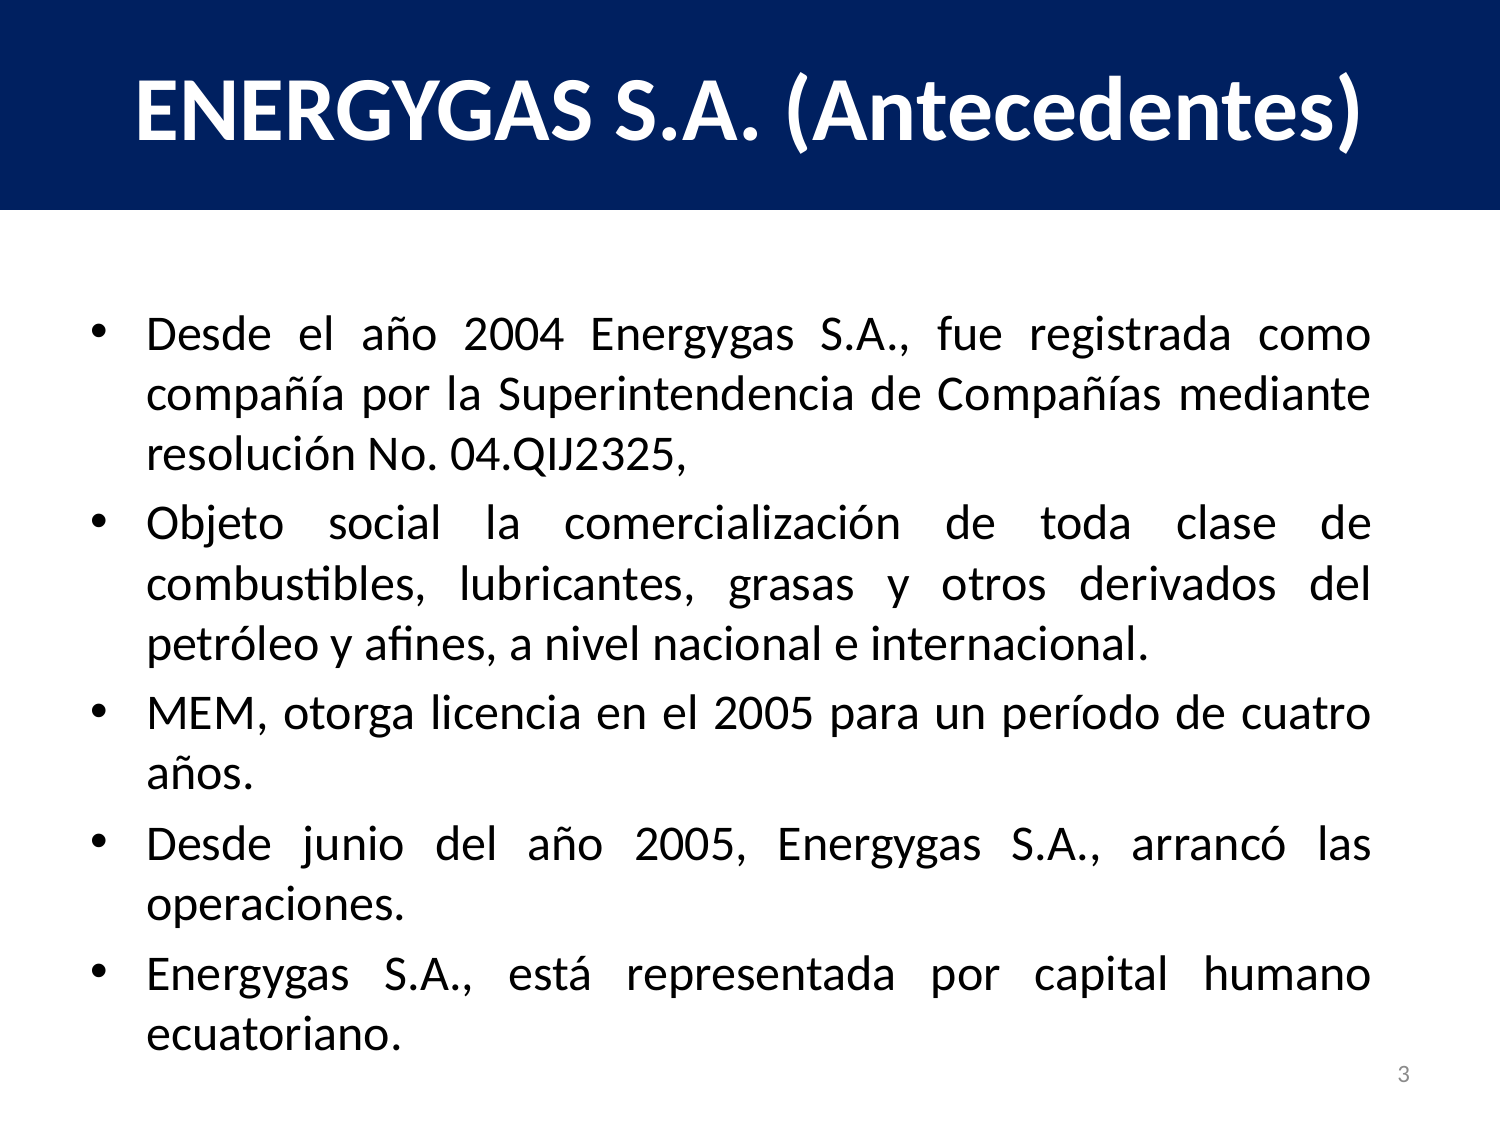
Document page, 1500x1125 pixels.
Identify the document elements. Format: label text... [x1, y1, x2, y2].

slide_number 3 [1074, 1042, 1425, 1103]
text_box ENERGYGAS S.A. (Antecedentes) [0, 0, 1500, 210]
list Desde el año 2004 Energygas S.A., fue registrada como compañía por la Superintendencia de Compañías mediante resolución No. 04.QIJ2325, Objeto social la comercialización de toda clase de combustibles, lubricantes, grasas y otros derivados del petróleo y afines, a nivel nacional e internacional. MEM, otorga licencia en el 2005 para un período de cuatro años. Desde junio del año 2005, Energygas S.A., arrancó las operaciones. Energygas S.A., está representada por capital humano ecuatoriano. [75, 292, 1388, 1035]
